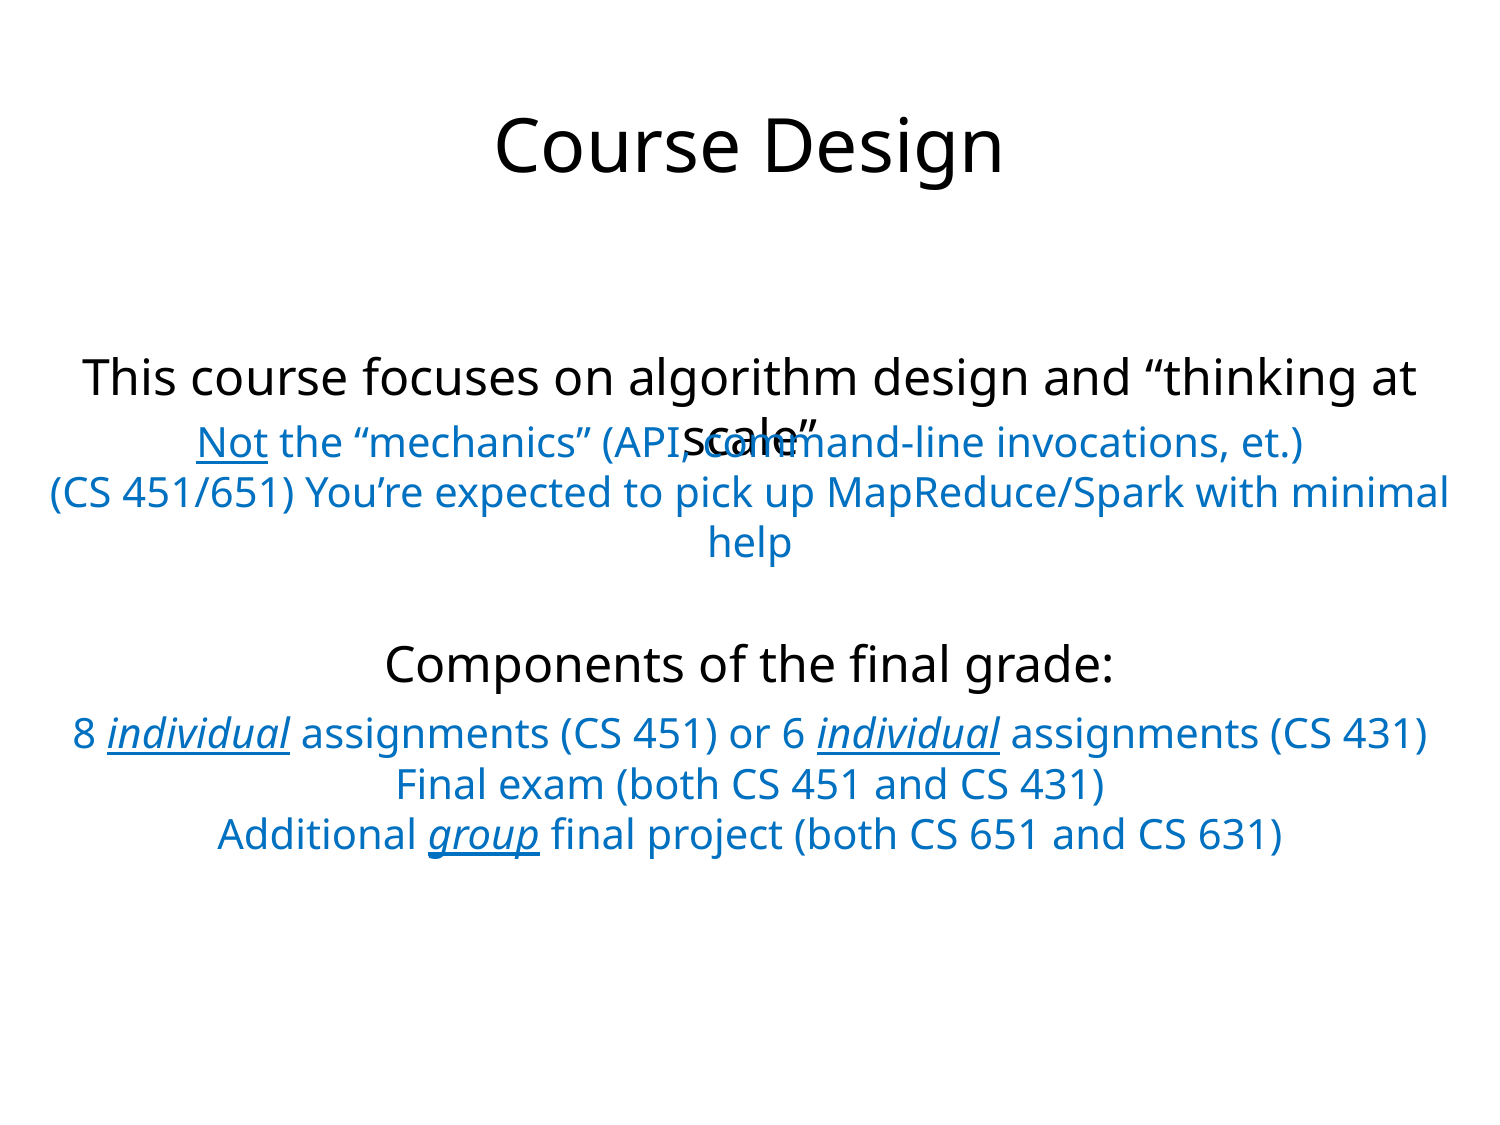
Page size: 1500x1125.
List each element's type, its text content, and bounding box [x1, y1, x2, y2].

text_box This course focuses on algorithm design and “thinking at scale” [0, 338, 1500, 408]
text_box 8 individual assignments (CS 451) or 6 individual assignments (CS 431) Final exam (both CS 451 and CS 431) Additional group final project (both CS 651 and CS 631) [0, 699, 1500, 865]
text_box Components of the final grade: [0, 624, 1500, 699]
text_box Not the “mechanics” (API, command-line invocations, et.) (CS 451/651) You’re expected to pick up MapReduce/Spark with minimal help [0, 408, 1500, 574]
text_box Course Design [0, 90, 1500, 203]
